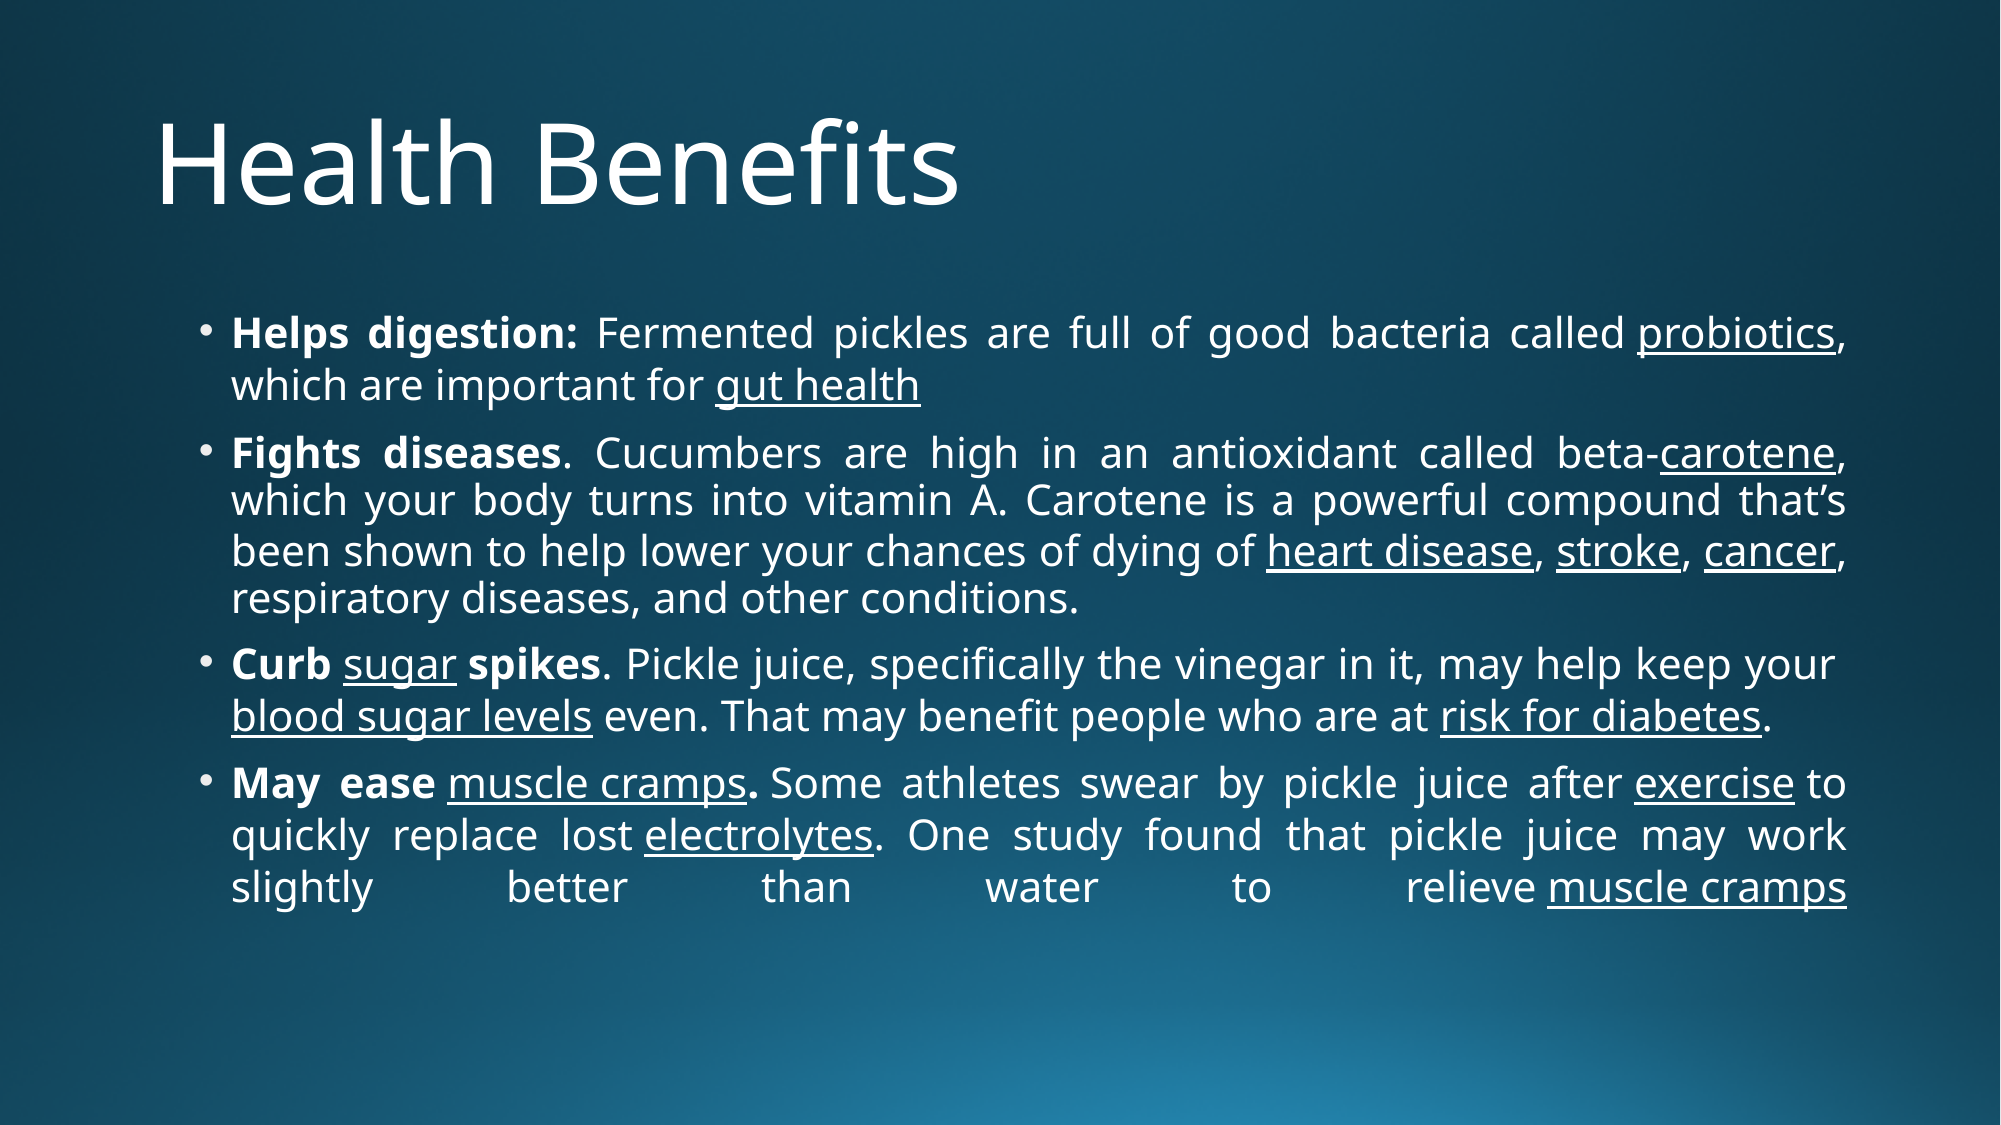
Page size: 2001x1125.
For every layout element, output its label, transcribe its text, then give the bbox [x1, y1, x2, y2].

title Health Benefits [137, 59, 1863, 278]
list Helps digestion: Fermented pickles are full of good bacteria called probiotics, which are important for gut health Fights diseases. Cucumbers are high in an antioxidant called beta-carotene, which your body turns into vitamin A. Carotene is a powerful compound that’s been shown to help lower your chances of dying of heart disease, stroke, cancer, respiratory diseases, and other conditions. Curb sugar spikes. Pickle juice, specifically the vinegar in it, may help keep your blood sugar levels even. That may benefit people who are at risk for diabetes. May ease muscle cramps. Some athletes swear by pickle juice after exercise to quickly replace lost electrolytes. One study found that pickle juice may work slightly better than water to relieve muscle cramps [183, 299, 1863, 1014]
picture [0, 0, 2001, 1125]
